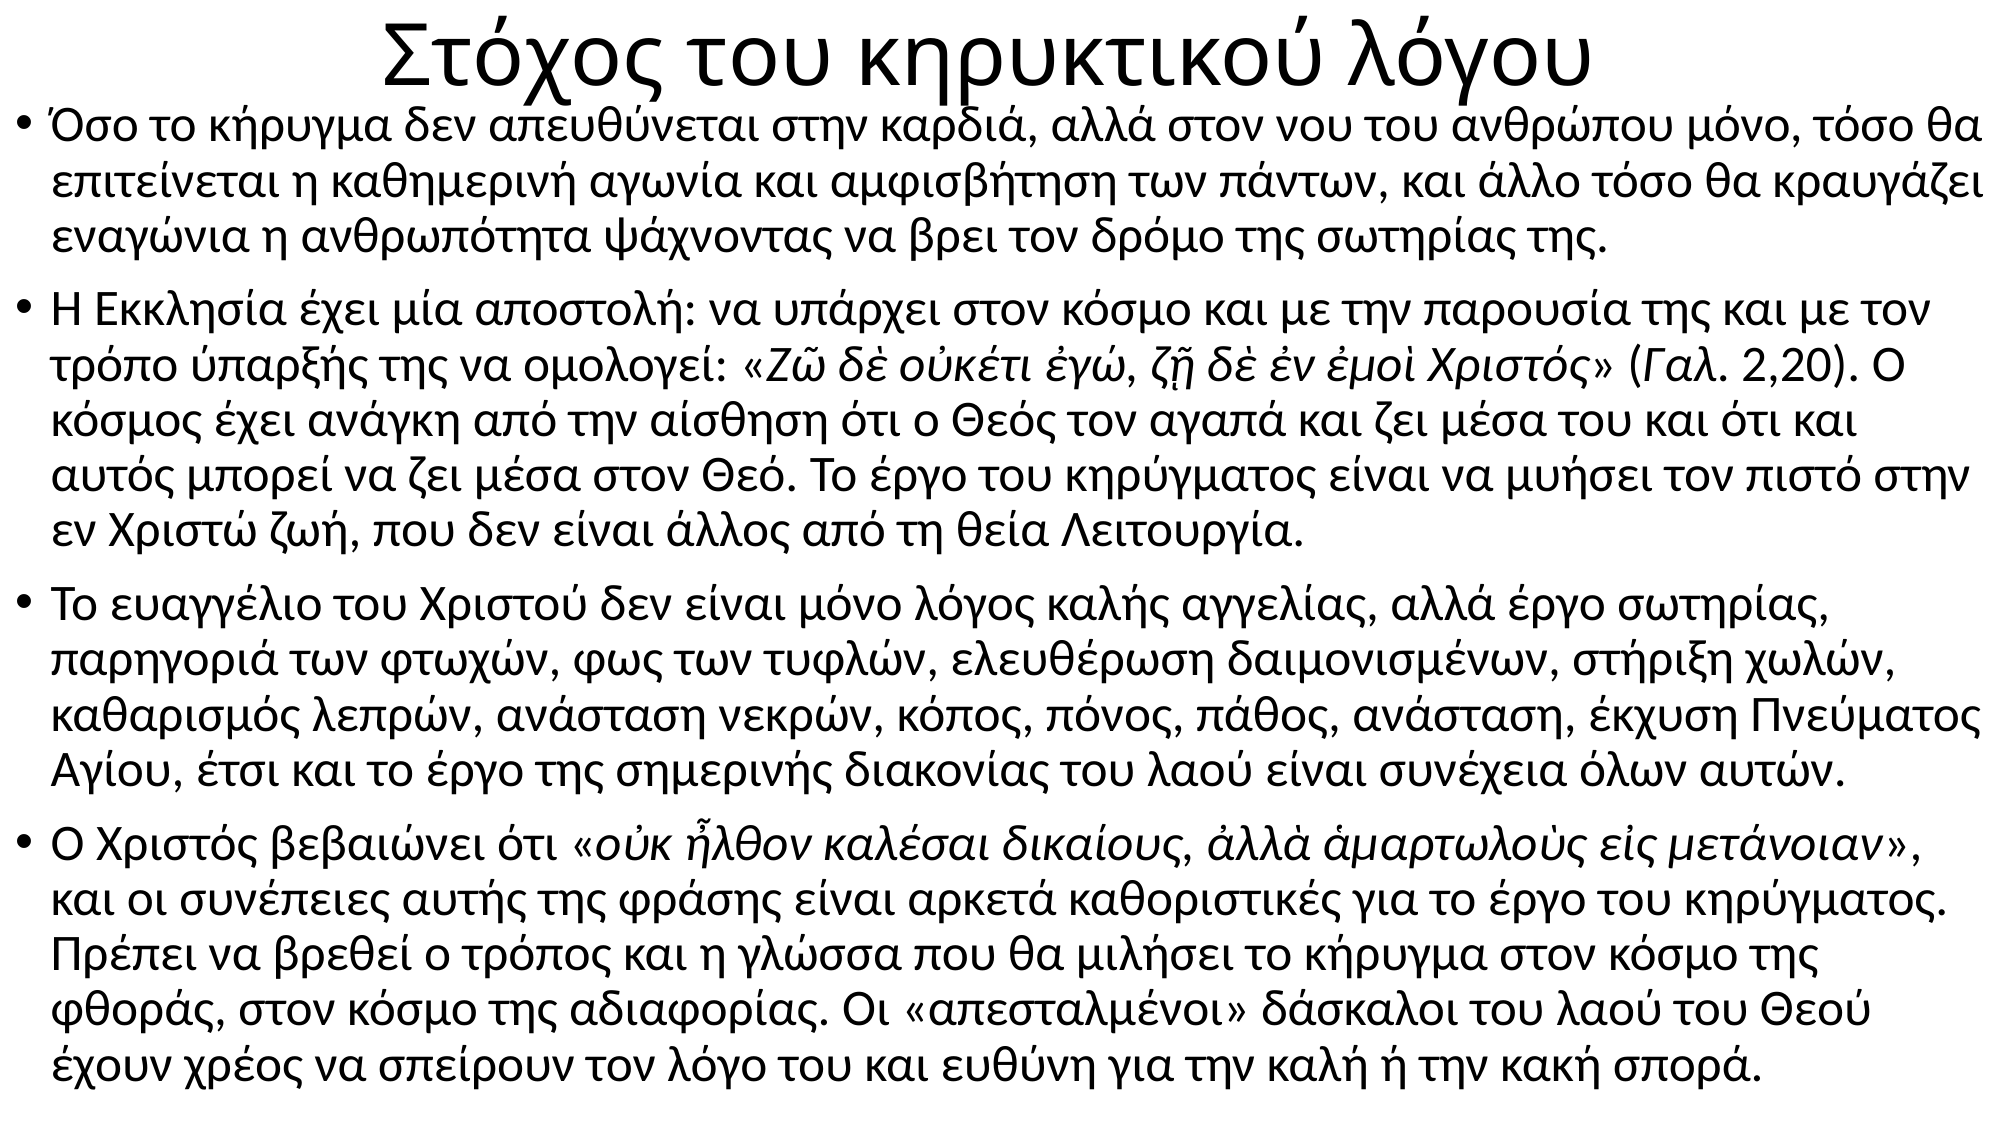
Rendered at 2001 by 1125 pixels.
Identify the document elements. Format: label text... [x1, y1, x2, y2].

title Στόχος του κηρυκτικού λόγου [137, 3, 1863, 90]
list Όσο το κήρυγμα δεν απευθύνεται στην καρδιά, αλλά στον νου του ανθρώπου μόνο, τόσο θα επιτείνεται η καθημερινή αγωνία και αμφισβήτηση των πάντων, και άλλο τόσο θα κραυγάζει εναγώνια η ανθρωπότητα ψάχνοντας να βρει τον δρόμο της σωτηρίας της. Η Εκκλησία έχει μία αποστολή: να υπάρχει στον κόσμο και με την παρουσία της και με τον τρόπο ύπαρξής της να ομολογεί: «Ζῶ δὲ οὐκέτι ἐγώ, ζῇ δὲ ἐν ἐμοὶ Χριστός» (Γαλ. 2,20). Ο κόσμος έχει ανάγκη από την αίσθηση ότι ο Θεός τον αγαπά και ζει μέσα του και ότι και αυτός μπορεί να ζει μέσα στον Θεό. Το έργο του κηρύγματος είναι να μυήσει τον πιστό στην εν Χριστώ ζωή, που δεν είναι άλλος από τη θεία Λειτουργία. Το ευαγγέλιο του Χριστού δεν είναι μόνο λόγος καλής αγγελίας, αλλά έργο σωτηρίας, παρηγοριά των φτωχών, φως των τυφλών, ελευθέρωση δαιμονισμένων, στήριξη χωλών, καθαρισμός λεπρών, ανάσταση νεκρών, κόπος, πόνος, πάθος, ανάσταση, έκχυση Πνεύματος Αγίου, έτσι και το έργο της σημερινής διακονίας του λαού είναι συνέχεια όλων αυτών. Ο Χριστός βεβαιώνει ότι «οὐκ ἦλθον καλέσαι δικαίους, ἀλλὰ ἁμαρτωλοὺς εἰς μετάνοιαν», και οι συνέπειες αυτής της φράσης είναι αρκετά καθοριστικές για το έργο του κηρύγματος. Πρέπει να βρεθεί ο τρόπος και η γλώσσα που θα μιλήσει το κήρυγμα στον κόσμο της φθοράς, στον κόσμο της αδιαφορίας. Οι «απεσταλμένοι» δάσκαλοι του λαού του Θεού έχουν χρέος να σπείρουν τον λόγο του και ευθύνη για την καλή ή την κακή σπορά. [0, 90, 2000, 1122]
